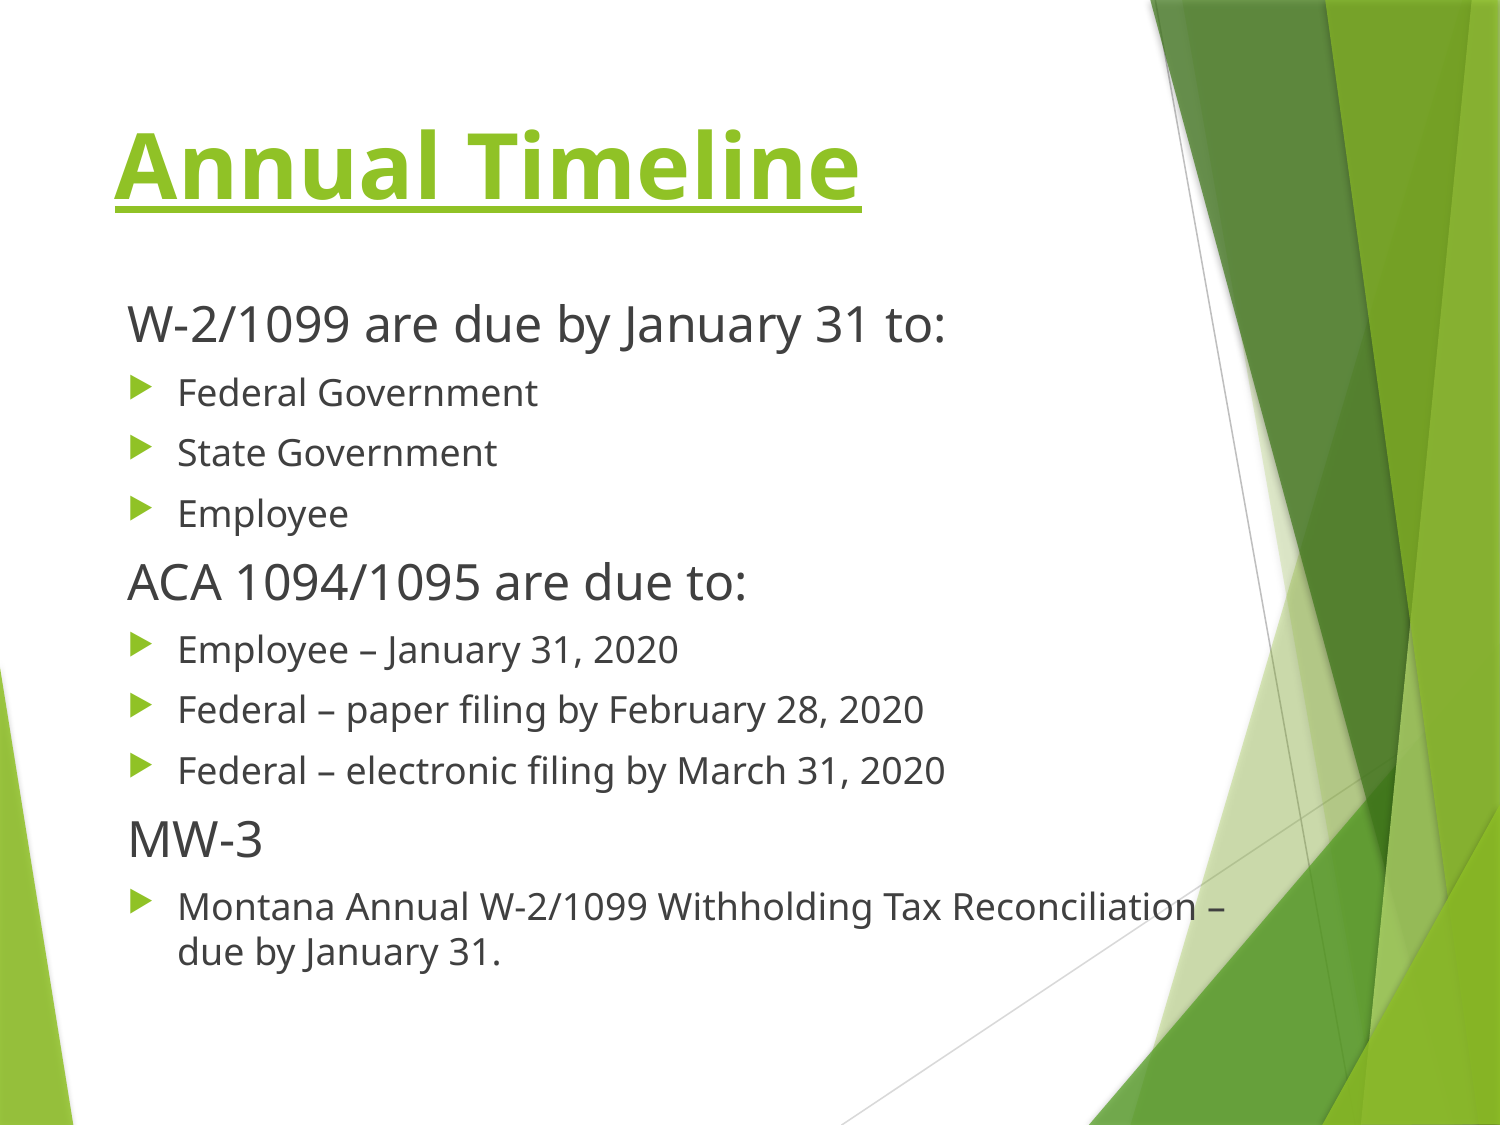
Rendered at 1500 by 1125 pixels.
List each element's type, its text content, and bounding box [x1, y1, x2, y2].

list W-2/1099 are due by January 31 to: Federal Government State Government Employee ACA 1094/1095 are due to: Employee – January 31, 2020 Federal – paper filing by February 28, 2020 Federal – electronic filing by March 31, 2020 MW-3 Montana Annual W-2/1099 Withholding Tax Reconciliation – due by January 31. [112, 209, 1282, 983]
title Annual Timeline [99, 99, 1142, 317]
